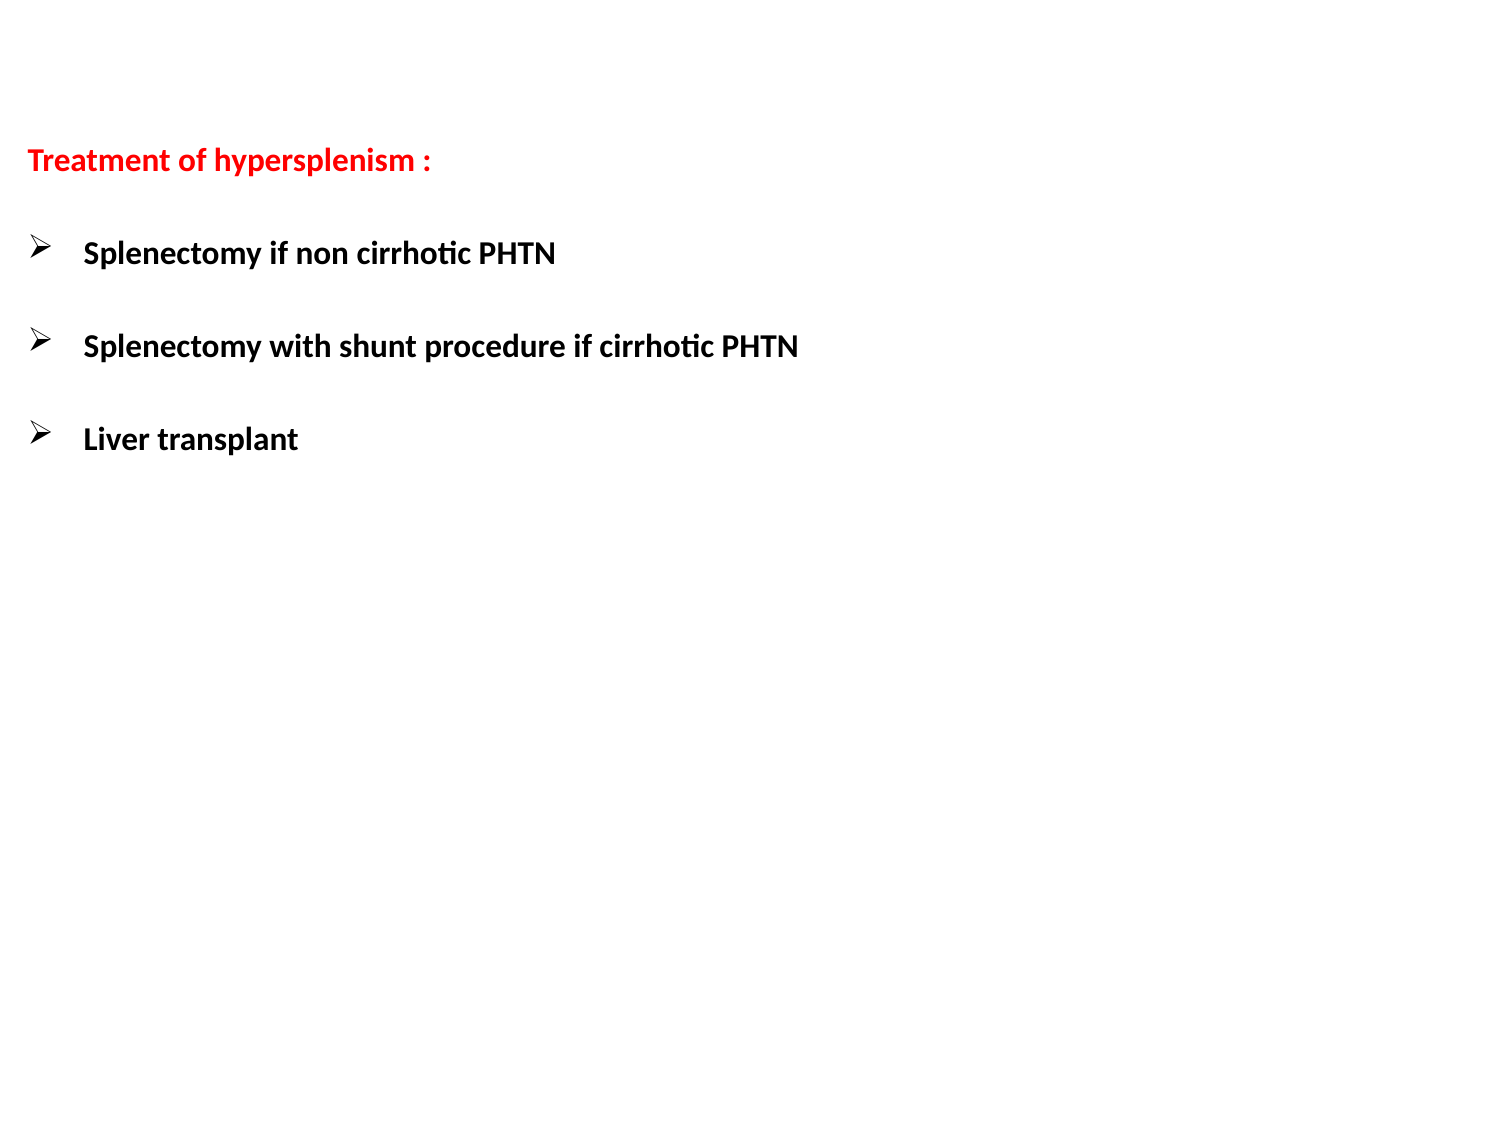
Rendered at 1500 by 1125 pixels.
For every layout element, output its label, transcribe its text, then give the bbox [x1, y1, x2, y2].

list Treatment of hypersplenism : Splenectomy if non cirrhotic PHTN Splenectomy with shunt procedure if cirrhotic PHTN Liver transplant [12, 37, 1488, 1100]
